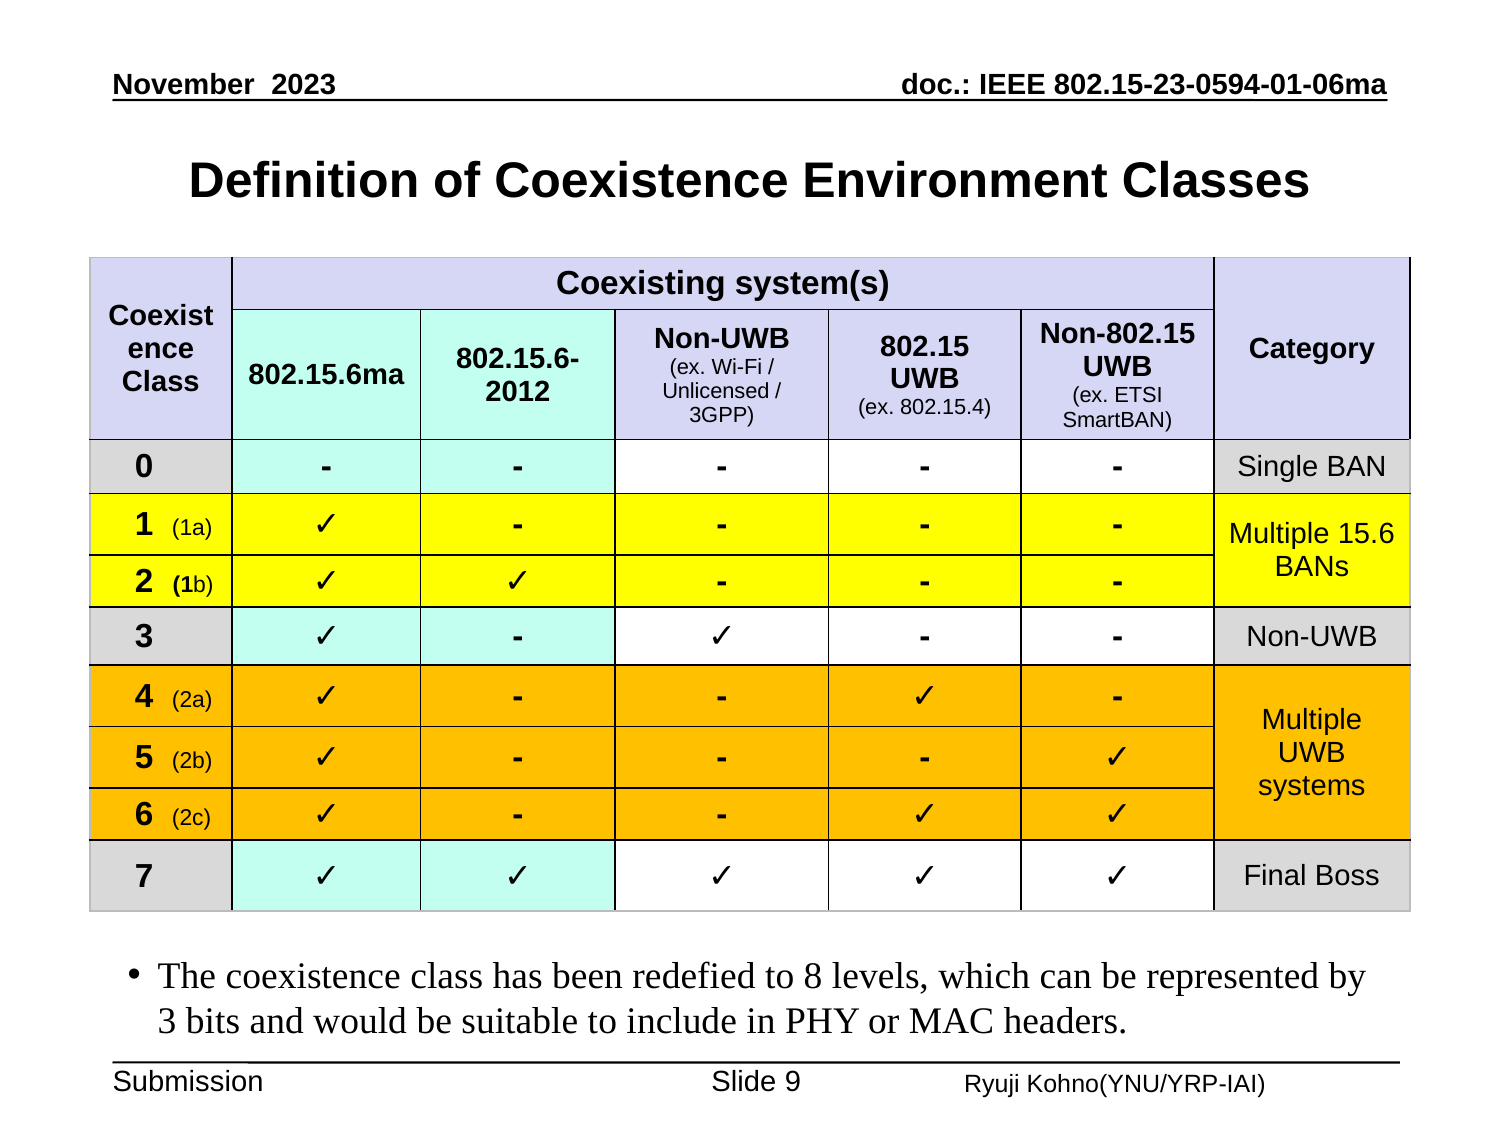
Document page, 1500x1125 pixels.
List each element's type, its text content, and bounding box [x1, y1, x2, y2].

table_cell ✓ [829, 666, 1020, 726]
table_cell ✓ [421, 841, 614, 910]
table_cell - [829, 608, 1020, 664]
table_cell ✓ [421, 556, 614, 606]
table_cell ✓ [1022, 727, 1213, 787]
table_cell ✓ [616, 841, 828, 910]
table_cell Non-UWB (ex. Wi-Fi / Unlicensed / 3GPP) [616, 310, 828, 439]
table_cell ✓ [233, 608, 420, 664]
table_header Coexistence Class [91, 258, 231, 439]
table_cell - [421, 494, 614, 554]
table_cell - [616, 556, 828, 606]
table_cell ✓ [233, 494, 420, 554]
table_cell 802.15.6-2012 [421, 310, 614, 439]
table_cell - [616, 789, 828, 839]
table_cell - [616, 727, 828, 787]
table_cell ✓ [233, 727, 420, 787]
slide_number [112, 64, 375, 100]
table_cell 2 (1b) [91, 556, 231, 606]
table_cell 1 (1a) [91, 494, 231, 554]
table_cell ✓ [1022, 789, 1213, 839]
table_cell Single BAN [1215, 440, 1409, 493]
table_cell ✓ [233, 556, 420, 606]
table_cell 0 [91, 440, 231, 493]
table_cell - [1022, 494, 1213, 554]
table_cell 802.15.6ma [233, 310, 420, 439]
slide_number Slide 9 [701, 1063, 811, 1098]
table_cell Non-802.15 UWB (ex. ETSI SmartBAN) [1022, 310, 1213, 439]
table_cell - [421, 608, 614, 664]
table_cell ✓ [233, 666, 420, 726]
table_cell - [829, 494, 1020, 554]
table_cell ✓ [829, 789, 1020, 839]
table_cell 4 (2a) [91, 666, 231, 726]
table_cell 802.15 UWB (ex. 802.15.4) [829, 310, 1020, 439]
table_cell - [829, 556, 1020, 606]
table_header Category [1215, 258, 1409, 439]
table_cell ✓ [233, 789, 420, 839]
table_cell 3 [91, 608, 231, 664]
table_cell - [421, 666, 614, 726]
table_cell - [421, 789, 614, 839]
table_cell - [616, 666, 828, 726]
table_cell ✓ [829, 841, 1020, 910]
table_header Coexisting system(s) [233, 258, 1213, 309]
list The coexistence class has been redefied to 8 levels, which can be represented by 3 bits and would be suitable to include in PHY or MAC headers. [112, 943, 1388, 1063]
table_cell Multiple UWB systems [1215, 666, 1409, 839]
table_cell ✓ [233, 841, 420, 910]
table_cell Non-UWB [1215, 608, 1409, 664]
table_cell - [829, 727, 1020, 787]
table_cell Final Boss [1215, 841, 1409, 910]
table_cell - [1022, 556, 1213, 606]
table_cell 6 (2c) [91, 789, 231, 839]
table_cell ✓ [616, 608, 828, 664]
table_cell ✓ [1022, 841, 1213, 910]
title Definition of Coexistence Environment Classes [112, 112, 1388, 243]
table_cell - [1022, 608, 1213, 664]
table_cell - [1022, 666, 1213, 726]
table_cell - [233, 440, 420, 493]
table_cell Multiple 15.6 BANs [1215, 494, 1409, 606]
table_cell - [616, 440, 828, 493]
table_cell 7 [91, 841, 231, 910]
table_cell - [421, 727, 614, 787]
table_cell - [1022, 440, 1213, 493]
table_cell - [616, 494, 828, 554]
table_cell - [829, 440, 1020, 493]
table_cell 5 (2b) [91, 727, 231, 787]
table_cell - [421, 440, 614, 493]
